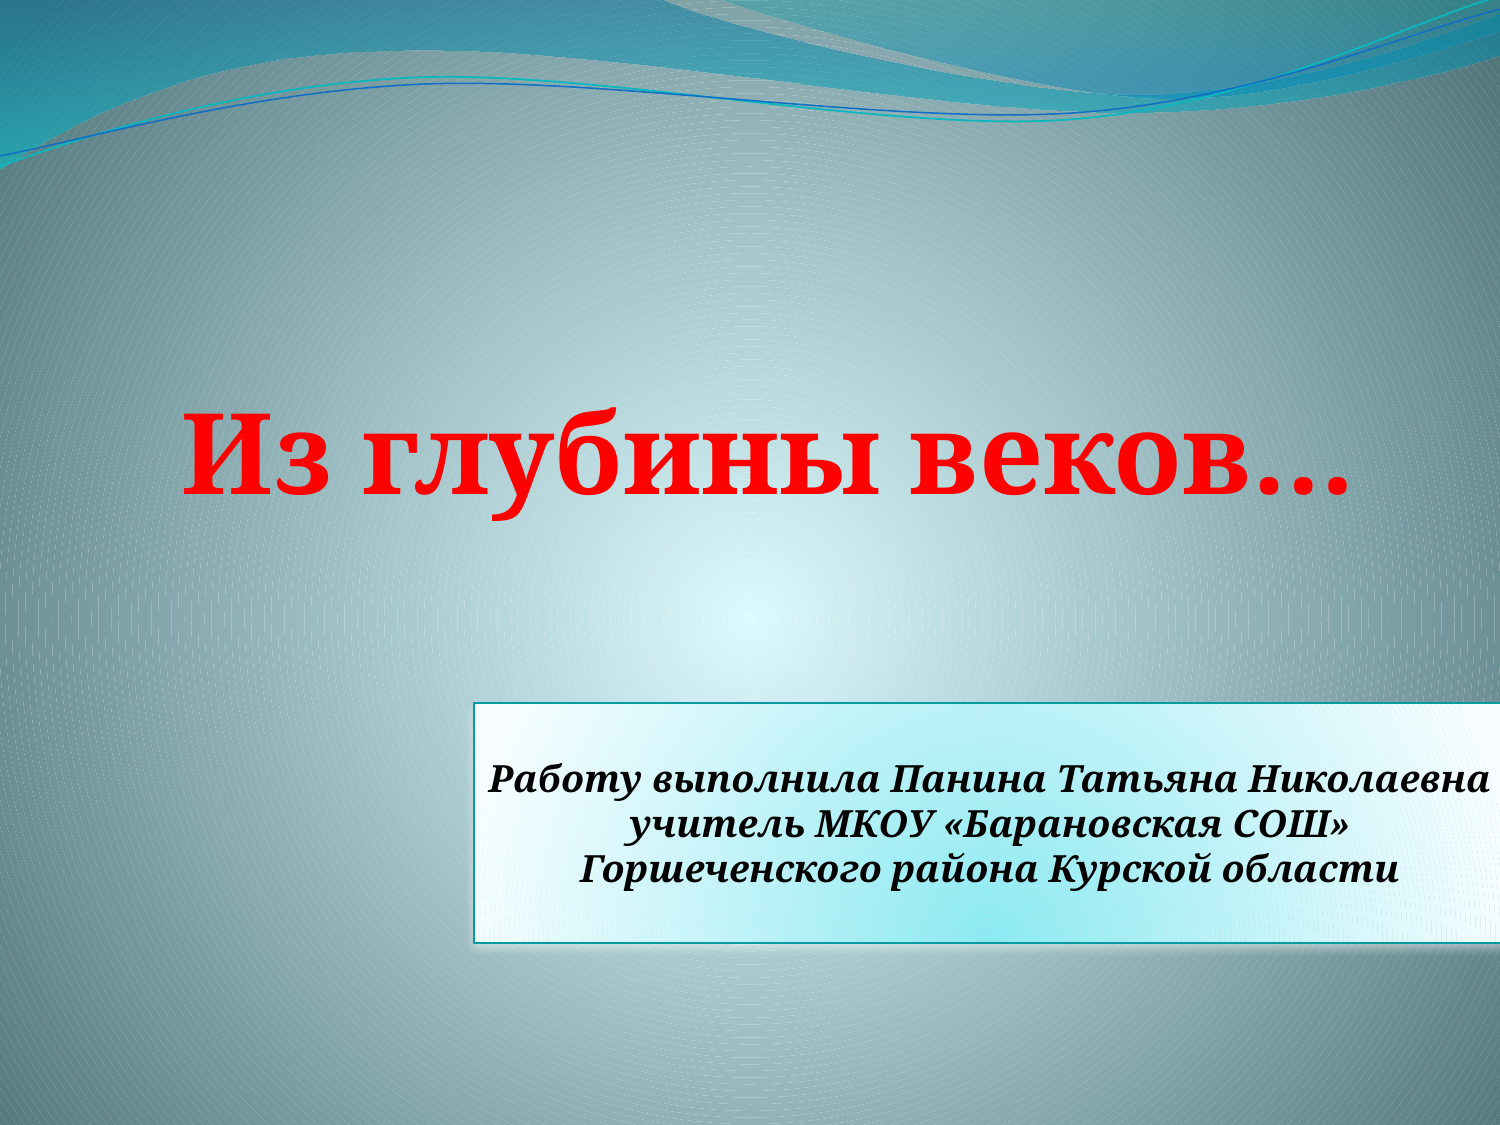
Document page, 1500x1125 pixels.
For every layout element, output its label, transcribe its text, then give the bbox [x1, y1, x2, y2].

title Из глубины веков… [93, 222, 1444, 518]
text_box Работу выполнила Панина Татьяна Николаевна учитель МКОУ «Барановская СОШ» Горшеченского района Курской области [473, 702, 1500, 944]
